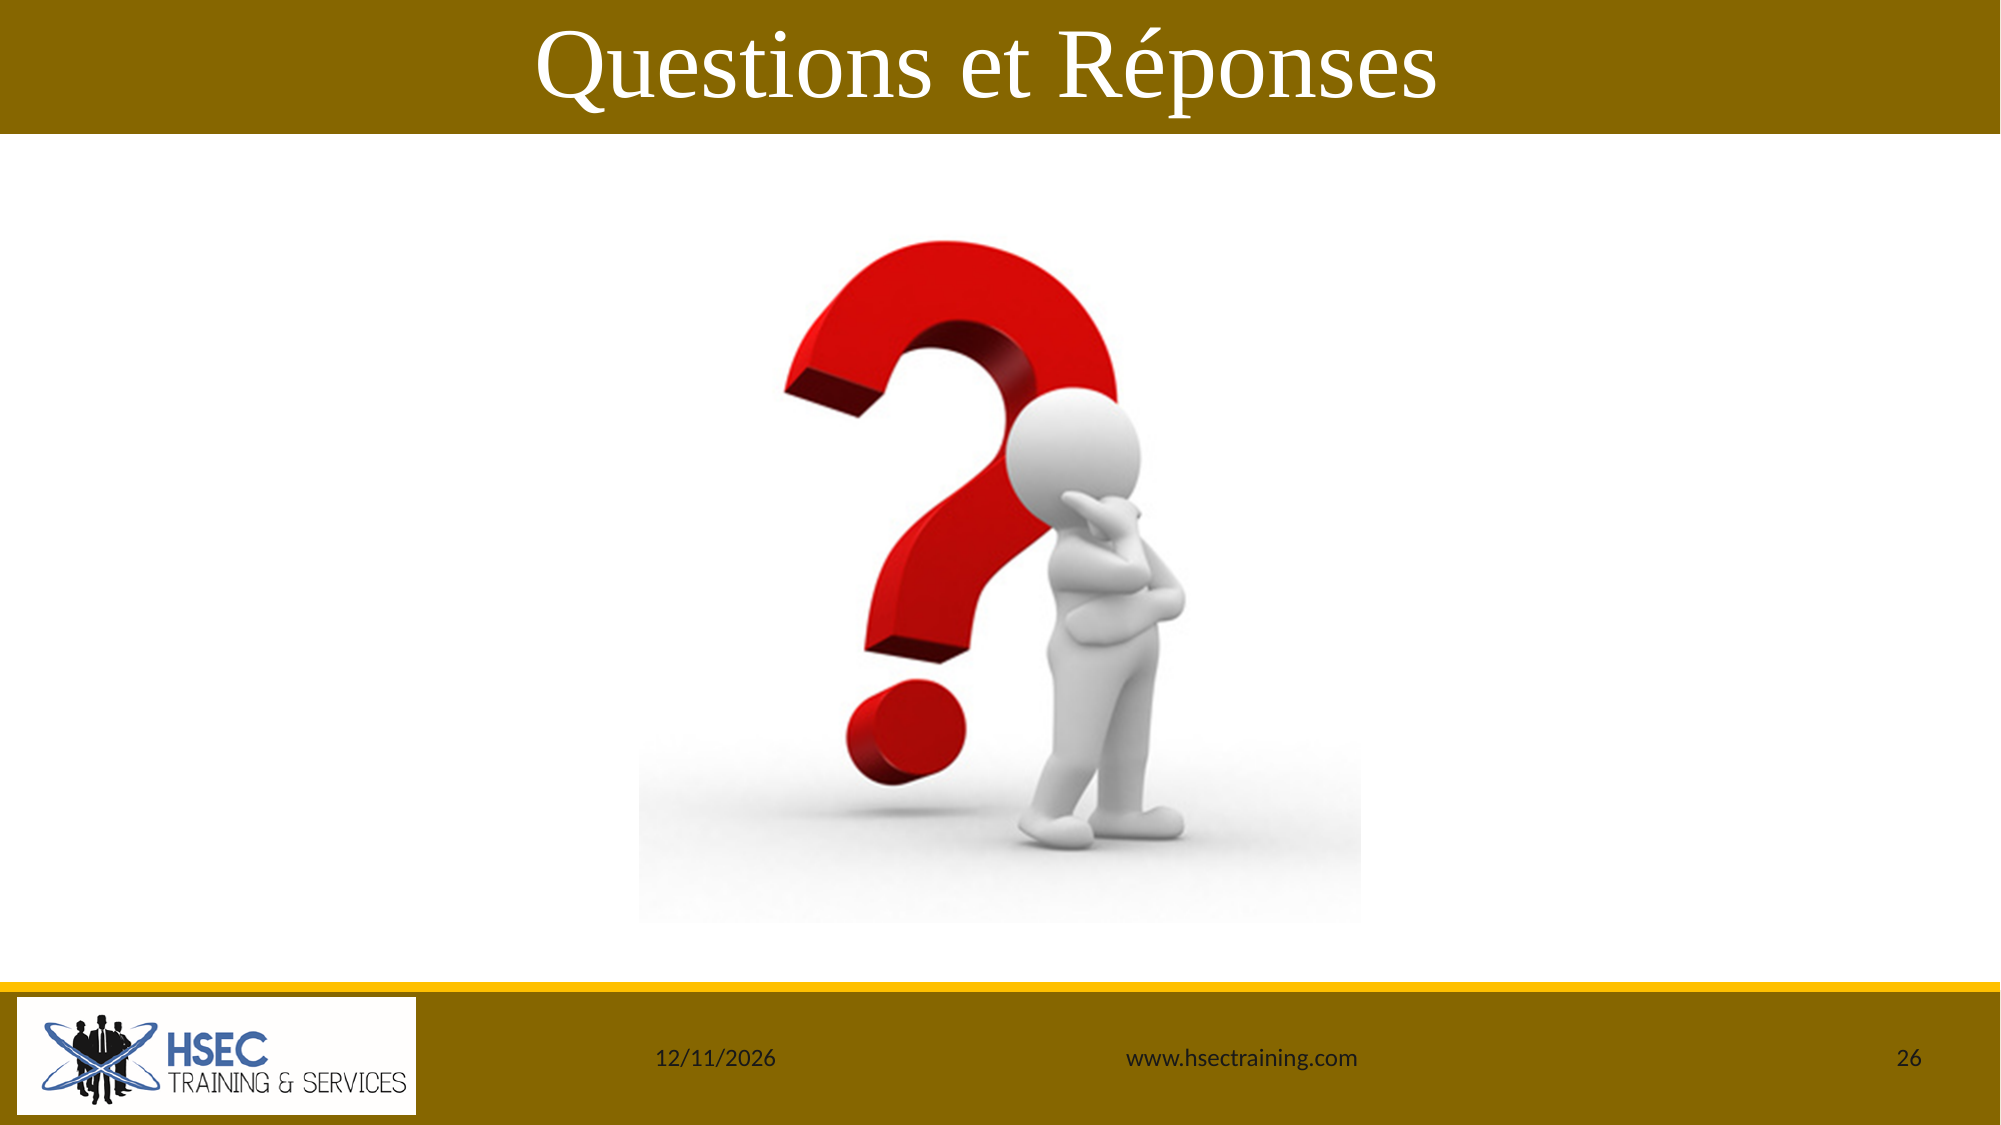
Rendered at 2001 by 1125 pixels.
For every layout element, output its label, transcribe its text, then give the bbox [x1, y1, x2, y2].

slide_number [639, 1026, 802, 1087]
slide_number 26 [1683, 1026, 1938, 1087]
footer www.hsectraining.com [845, 1026, 1640, 1087]
title Questions et Réponses [0, 0, 2000, 132]
picture [639, 201, 1361, 923]
picture [17, 997, 416, 1115]
